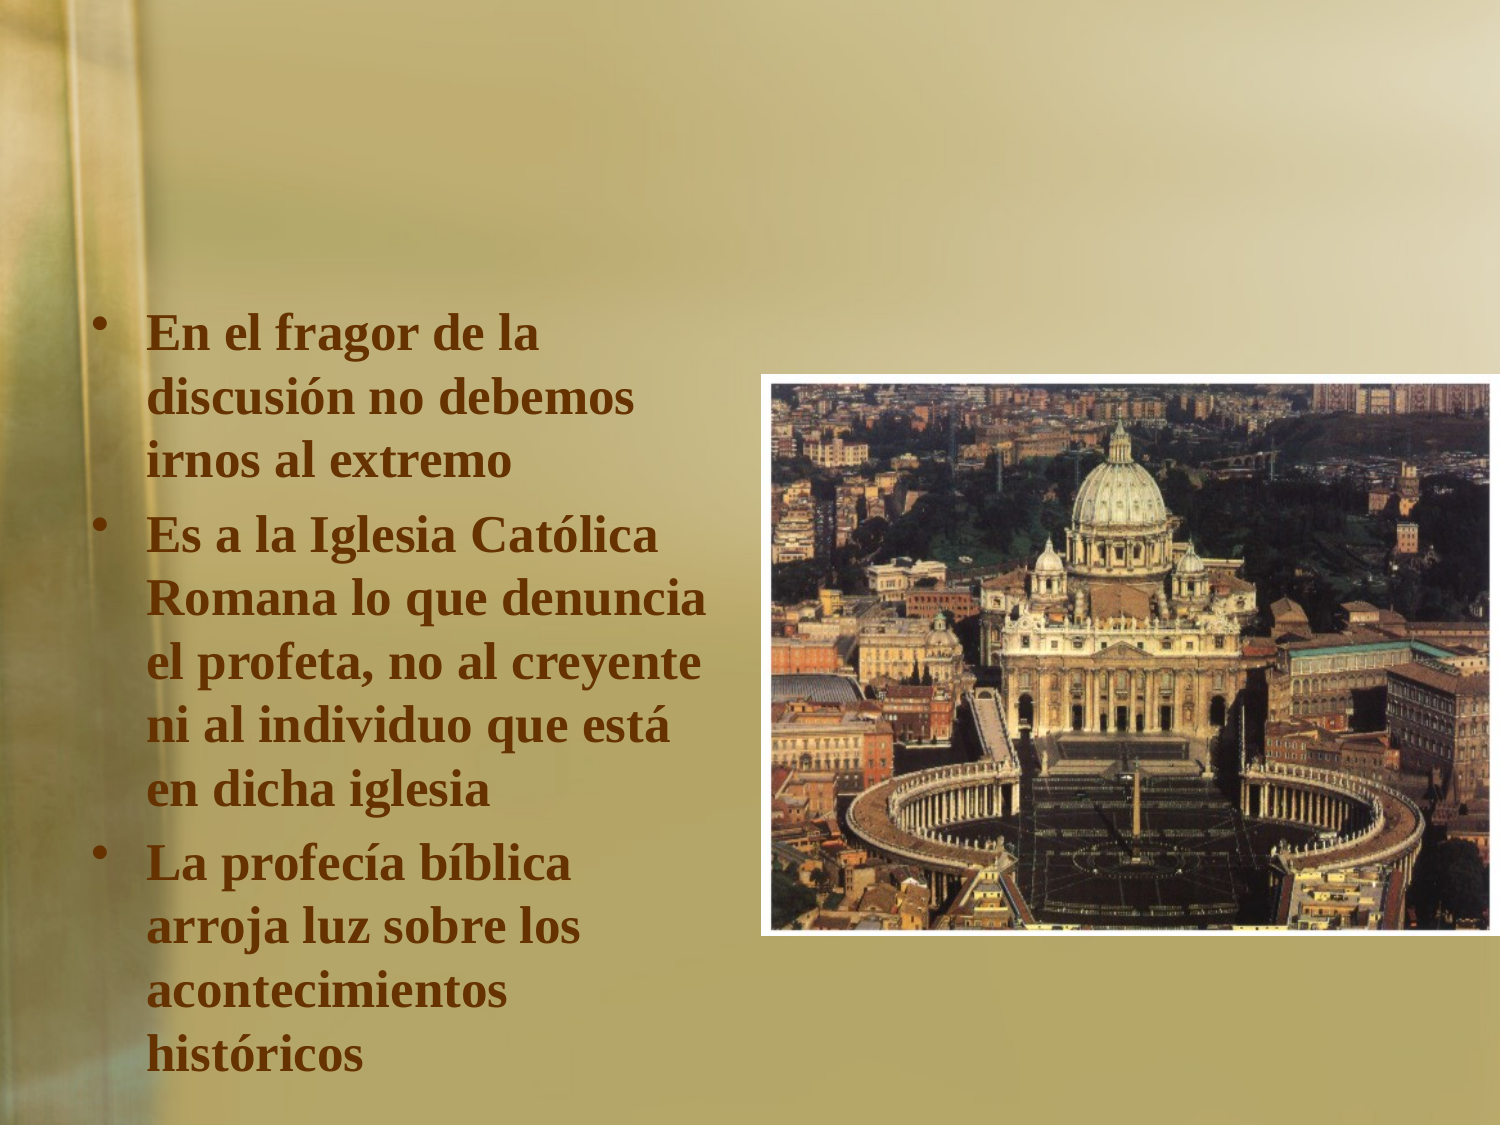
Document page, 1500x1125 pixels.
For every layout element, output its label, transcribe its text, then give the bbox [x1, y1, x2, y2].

list En el fragor de la discusión no debemos irnos al extremo Es a la Iglesia Católica Romana lo que denuncia el profeta, no al creyente ni al individuo que está en dicha iglesia La profecía bíblica arroja luz sobre los acontecimientos históricos [75, 290, 739, 1091]
picture [0, 0, 1500, 1125]
